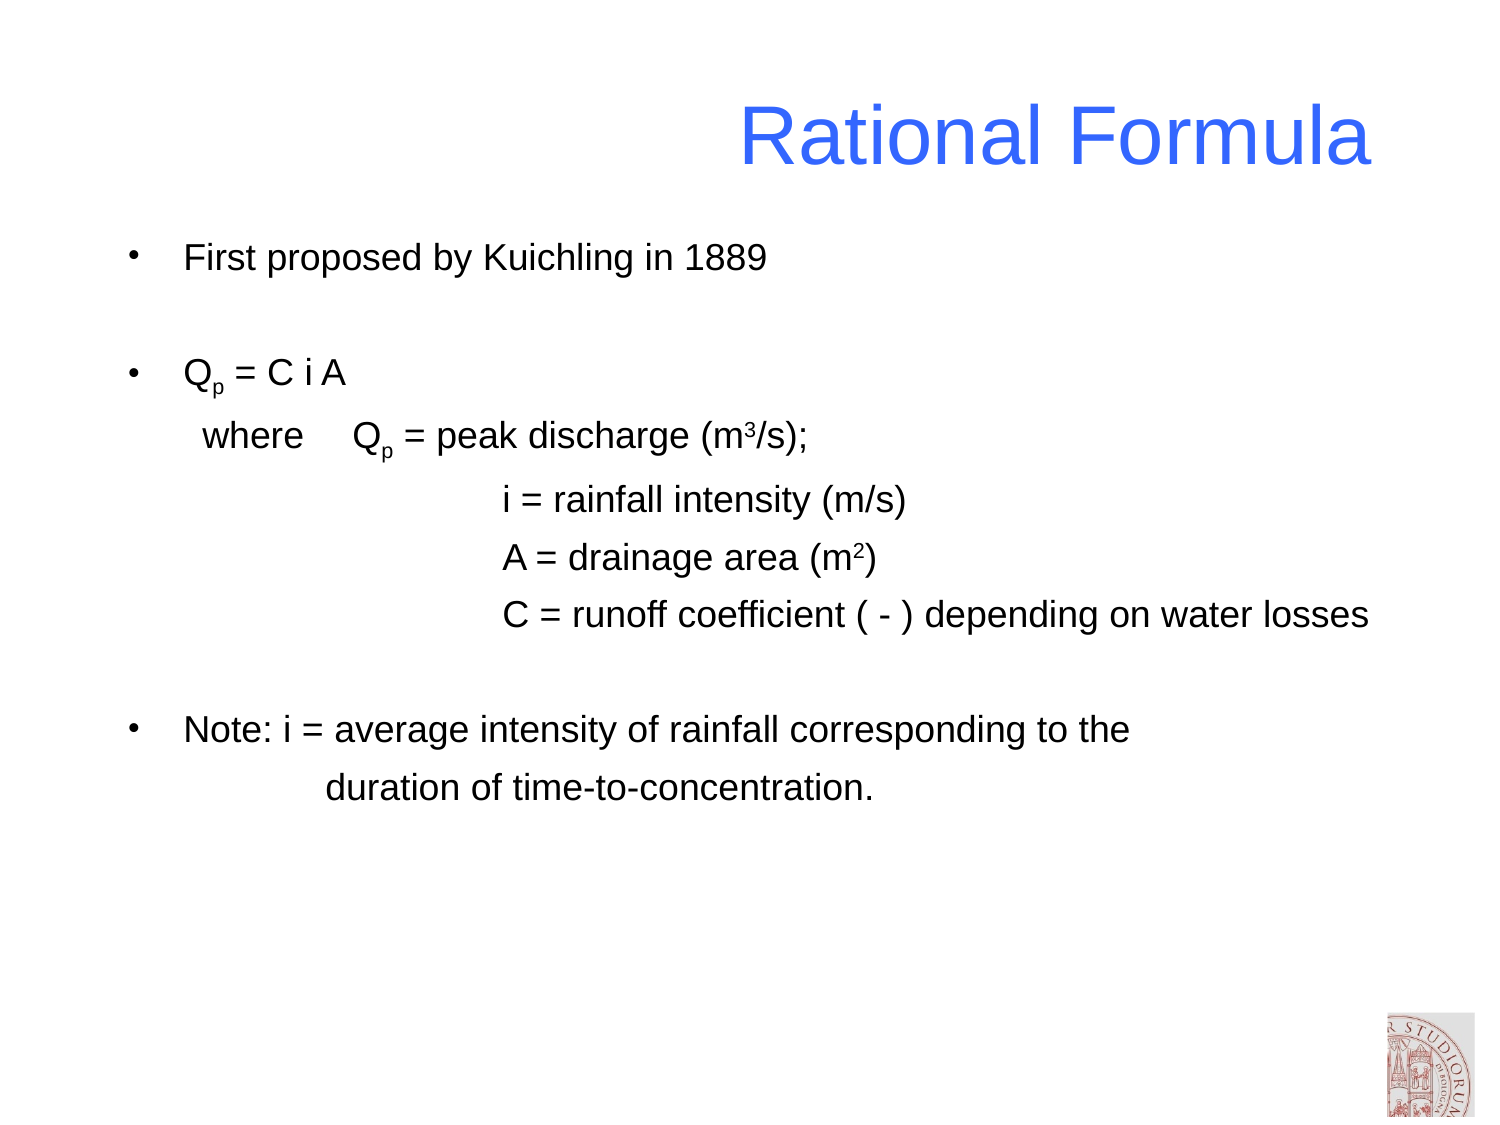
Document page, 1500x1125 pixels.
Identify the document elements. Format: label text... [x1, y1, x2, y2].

title Rational Formula [112, 73, 1388, 190]
picture [1387, 1012, 1475, 1117]
text_box First proposed by Kuichling in 1889 Qp = C i A where Qp = peak discharge (m3/s); i = rainfall intensity (m/s) A = drainage area (m2) C = runoff coefficient ( - ) depending on water losses Note: i = average intensity of rainfall corresponding to the duration of time-to-concentration. [112, 224, 1413, 1000]
